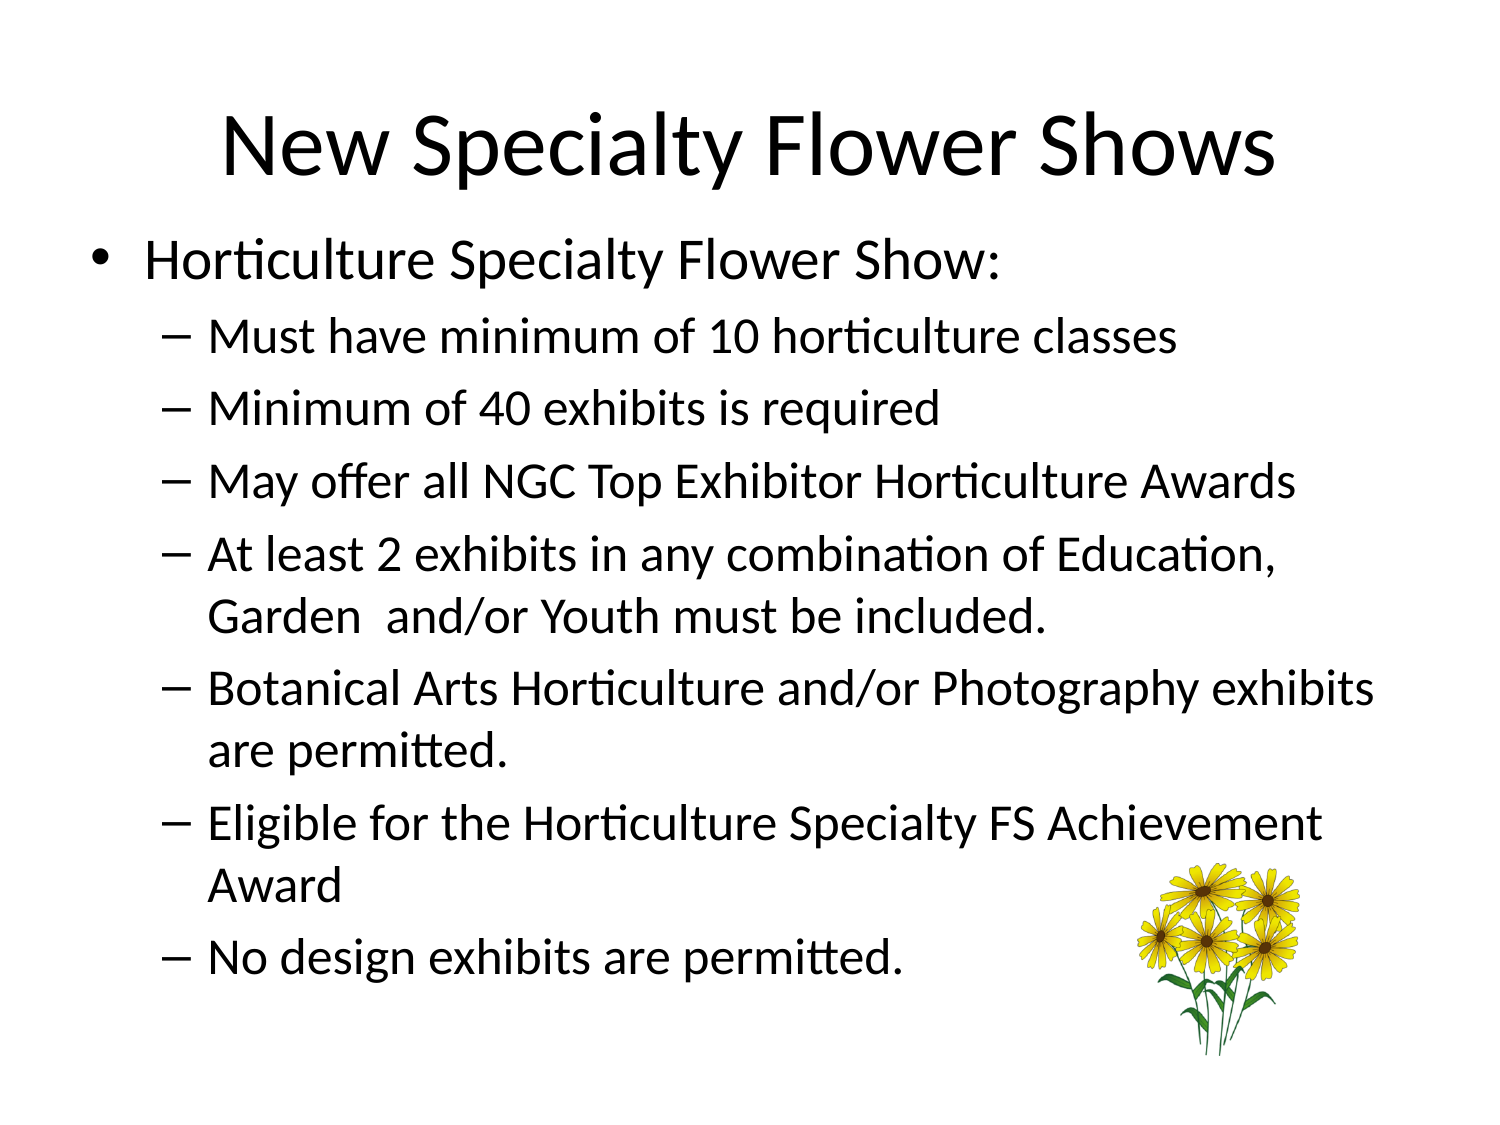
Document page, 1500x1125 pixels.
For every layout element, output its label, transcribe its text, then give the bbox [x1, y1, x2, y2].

picture [1137, 863, 1301, 1056]
list Horticulture Specialty Flower Show: Must have minimum of 10 horticulture classes Minimum of 40 exhibits is required May offer all NGC Top Exhibitor Horticulture Awards At least 2 exhibits in any combination of Education, Garden and/or Youth must be included. Botanical Arts Horticulture and/or Photography exhibits are permitted. Eligible for the Horticulture Specialty FS Achievement Award No design exhibits are permitted. [75, 212, 1425, 1005]
title New Specialty Flower Shows [75, 45, 1425, 212]
